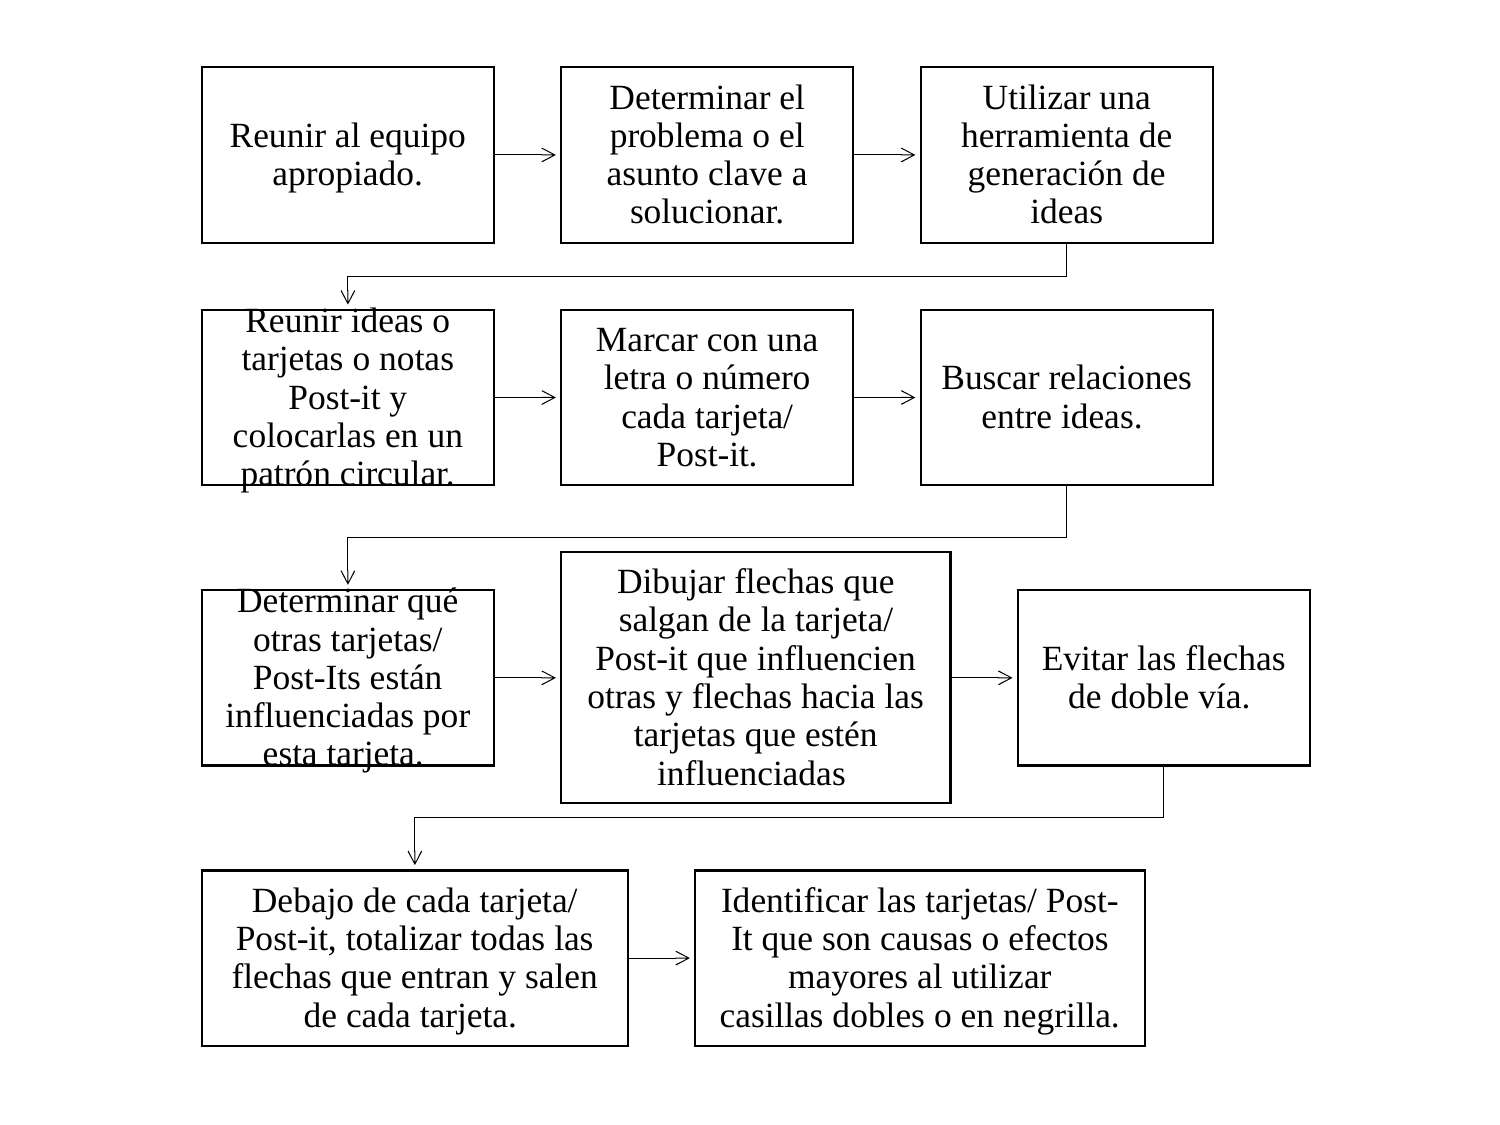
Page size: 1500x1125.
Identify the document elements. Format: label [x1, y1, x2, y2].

text_box [76, 66, 1436, 1047]
